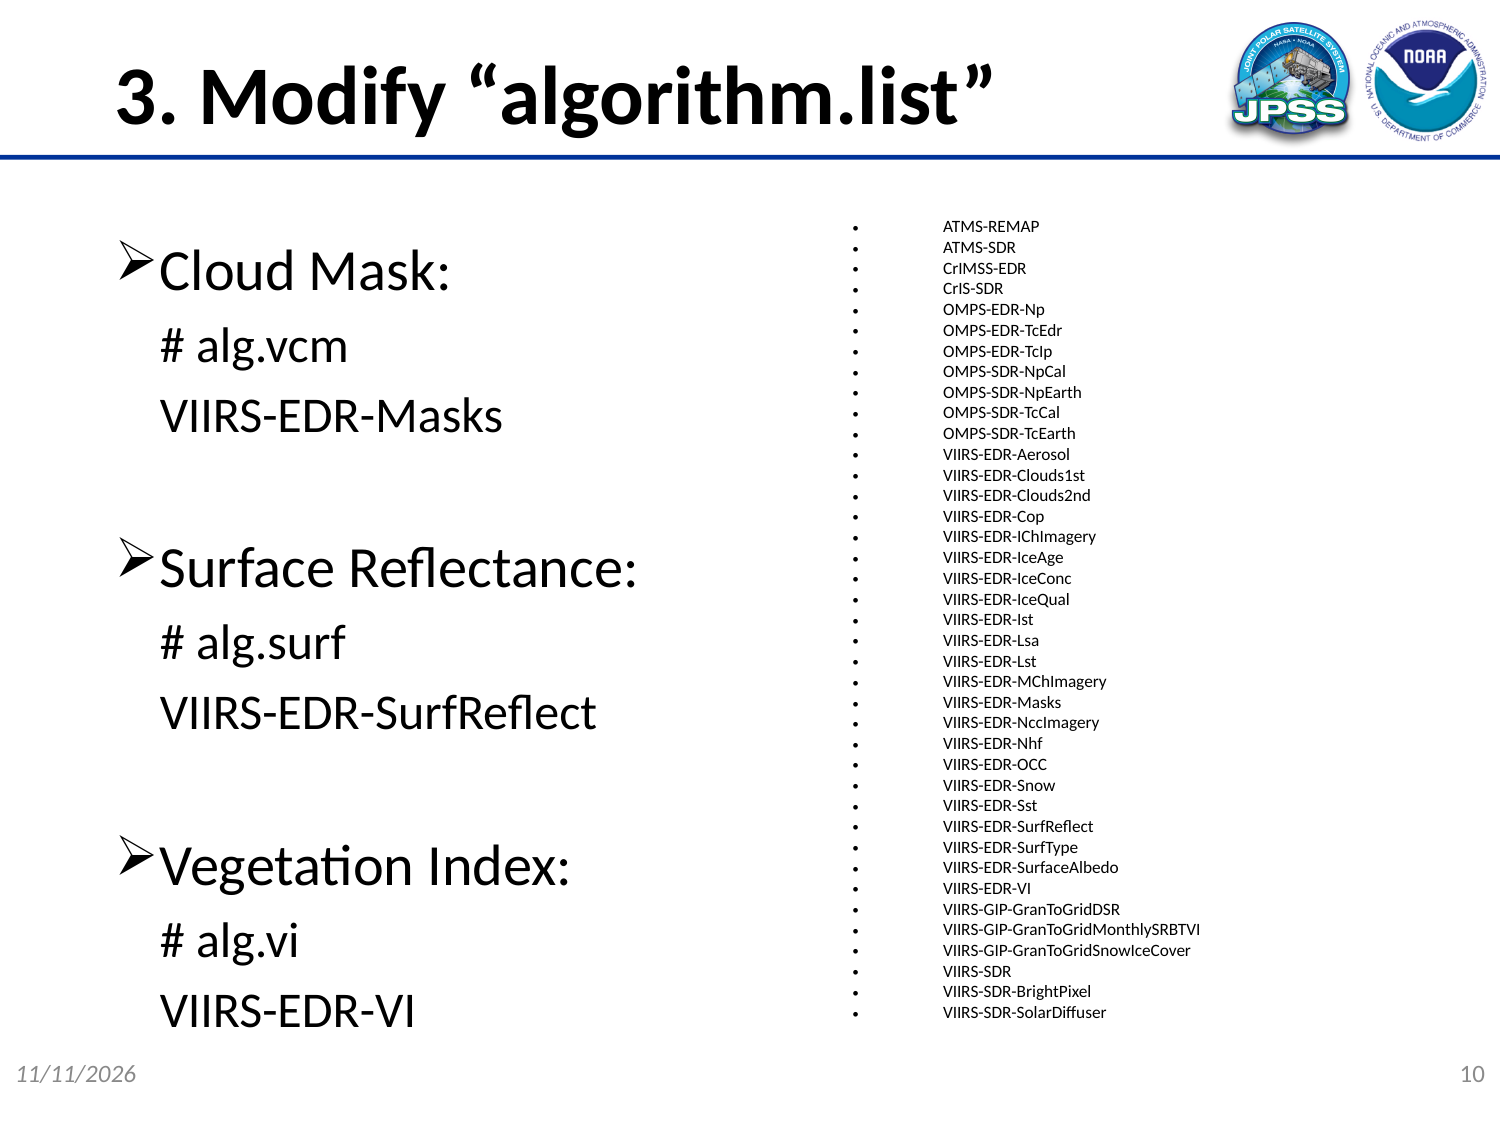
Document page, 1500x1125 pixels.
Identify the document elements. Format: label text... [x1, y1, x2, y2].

title 3. Modify “algorithm.list” [99, 44, 1500, 163]
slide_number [0, 1042, 350, 1103]
slide_number 10 [1149, 1042, 1500, 1103]
picture [1362, 17, 1489, 44]
picture [1230, 22, 1351, 44]
text_box Cloud Mask: # alg.vcm VIIRS-EDR-Masks Surface Reflectance: # alg.surf VIIRS-EDR-SurfReflect Vegetation Index: # alg.vi VIIRS-EDR-VI [99, 224, 813, 1045]
list ATMS-REMAP ATMS-SDR CrIMSS-EDR CrIS-SDR OMPS-EDR-Np OMPS-EDR-TcEdr OMPS-EDR-TcIp OMPS-SDR-NpCal OMPS-SDR-NpEarth OMPS-SDR-TcCal OMPS-SDR-TcEarth VIIRS-EDR-Aerosol VIIRS-EDR-Clouds1st VIIRS-EDR-Clouds2nd VIIRS-EDR-Cop VIIRS-EDR-IChImagery VIIRS-EDR-IceAge VIIRS-EDR-IceConc VIIRS-EDR-IceQual VIIRS-EDR-Ist VIIRS-EDR-Lsa VIIRS-EDR-Lst VIIRS-EDR-MChImagery VIIRS-EDR-Masks VIIRS-EDR-NccImagery VIIRS-EDR-Nhf VIIRS-EDR-OCC VIIRS-EDR-Snow VIIRS-EDR-Sst VIIRS-EDR-SurfReflect VIIRS-EDR-SurfType VIIRS-EDR-SurfaceAlbedo VIIRS-EDR-VI VIIRS-GIP-GranToGridDSR VIIRS-GIP-GranToGridMonthlySRBTVI VIIRS-GIP-GranToGridSnowIceCover VIIRS-SDR VIIRS-SDR-BrightPixel VIIRS-SDR-SolarDiffuser [837, 212, 1301, 1046]
